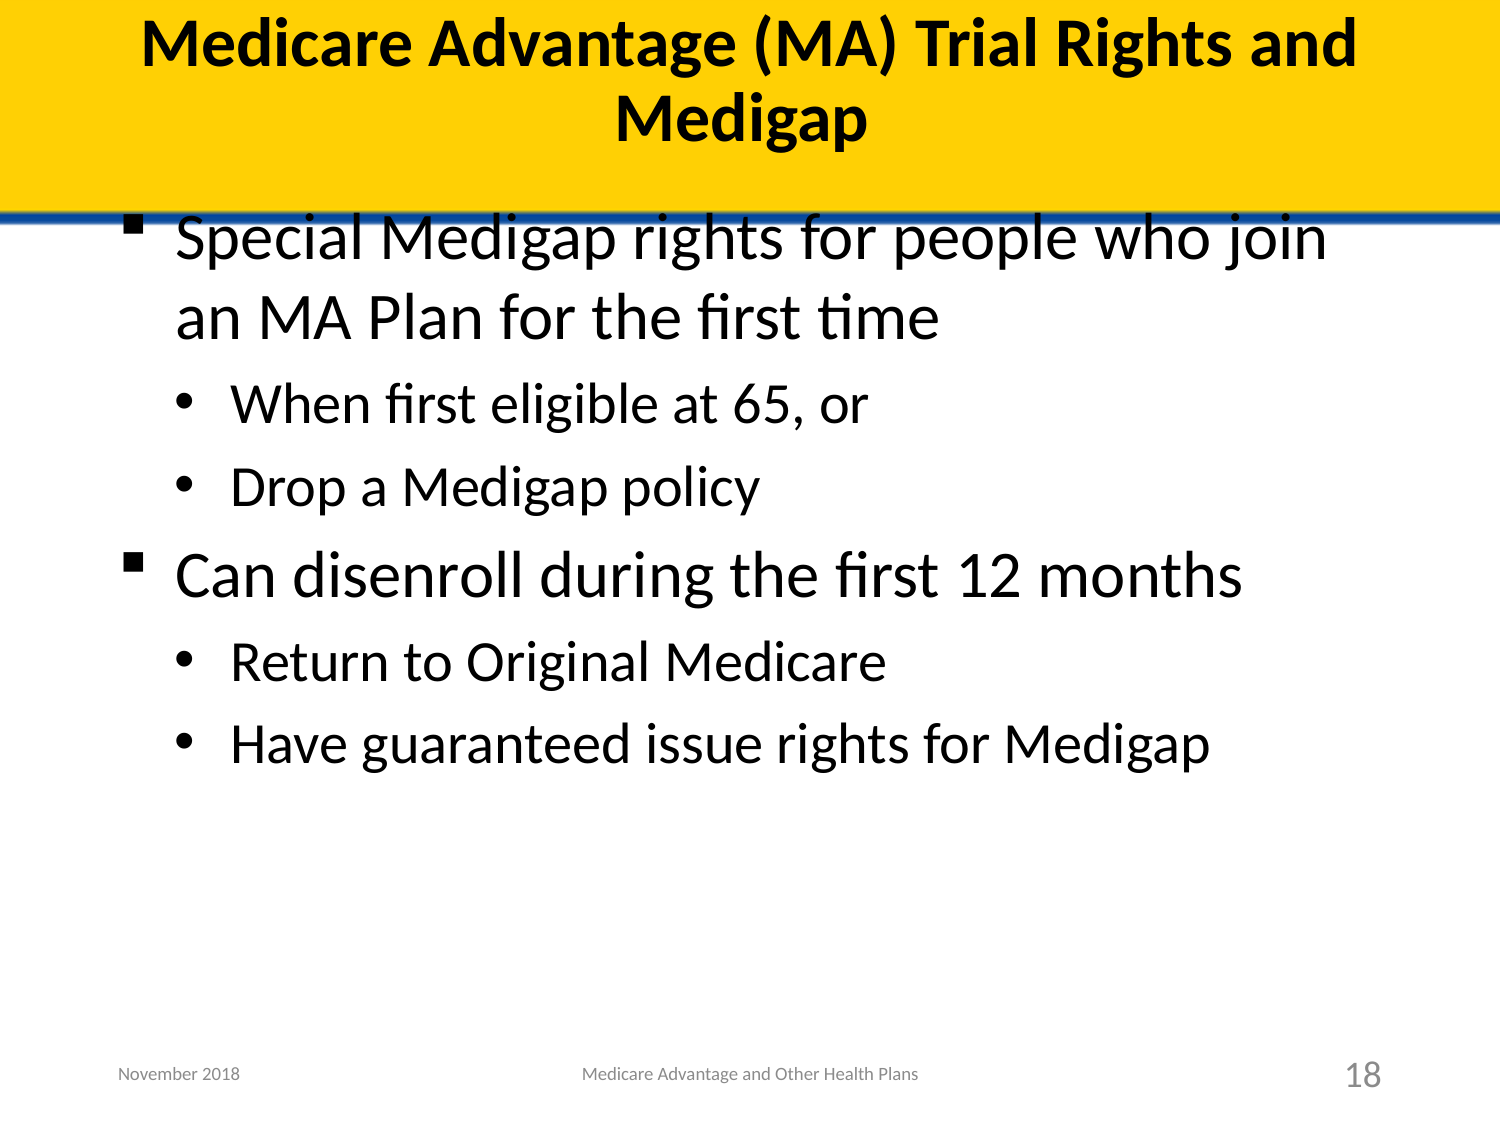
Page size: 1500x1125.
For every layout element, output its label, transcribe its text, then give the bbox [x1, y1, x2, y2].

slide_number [103, 1042, 441, 1103]
list Special Medigap rights for people who join an MA Plan for the first time When first eligible at 65, or Drop a Medigap policy Can disenroll during the first 12 months Return to Original Medicare Have guaranteed issue rights for Medigap [103, 185, 1397, 1014]
footer Medicare Advantage and Other Health Plans [496, 1042, 1004, 1103]
slide_number 18 [1059, 1042, 1397, 1103]
picture [0, 165, 1500, 1125]
title Medicare Advantage (MA) Trial Rights and Medigap [0, 0, 1500, 165]
